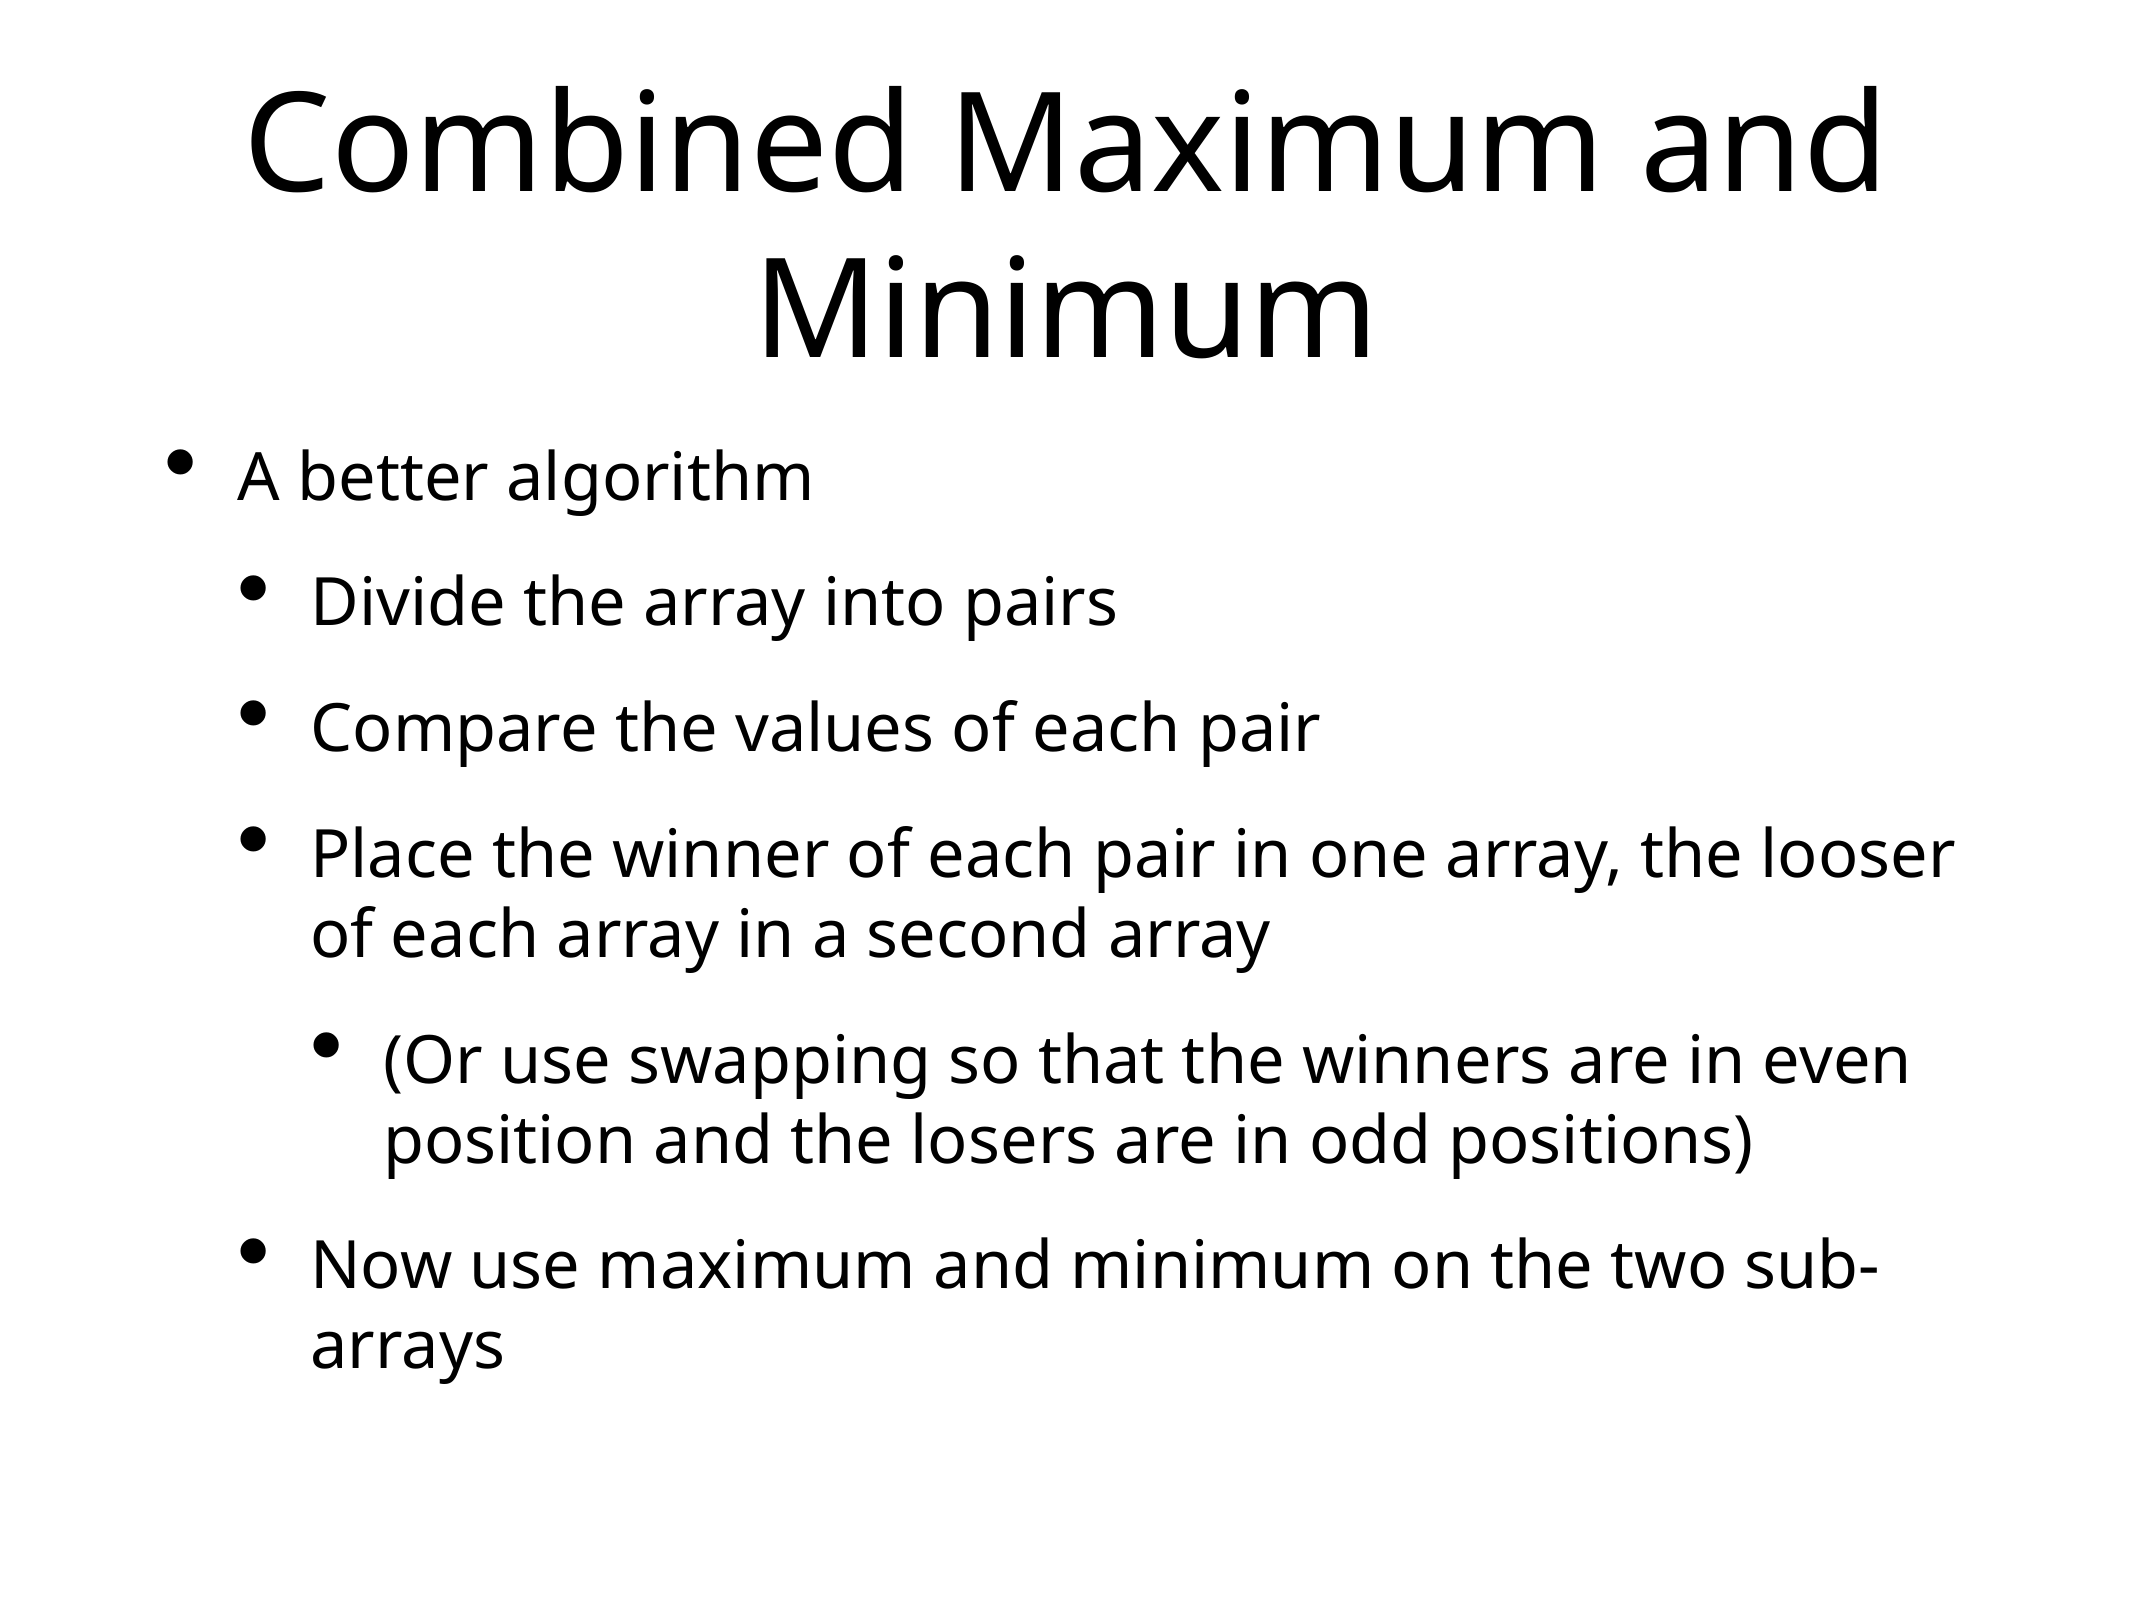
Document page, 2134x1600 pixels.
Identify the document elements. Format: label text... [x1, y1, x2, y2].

list A better algorithm Divide the array into pairs Compare the values of each pair Place the winner of each pair in one array, the looser of each array in a second array (Or use swapping so that the winners are in even position and the losers are in odd positions) Now use maximum and minimum on the two sub-arrays [155, 424, 1978, 1457]
title Combined Maximum and Minimum [155, 41, 1978, 397]
